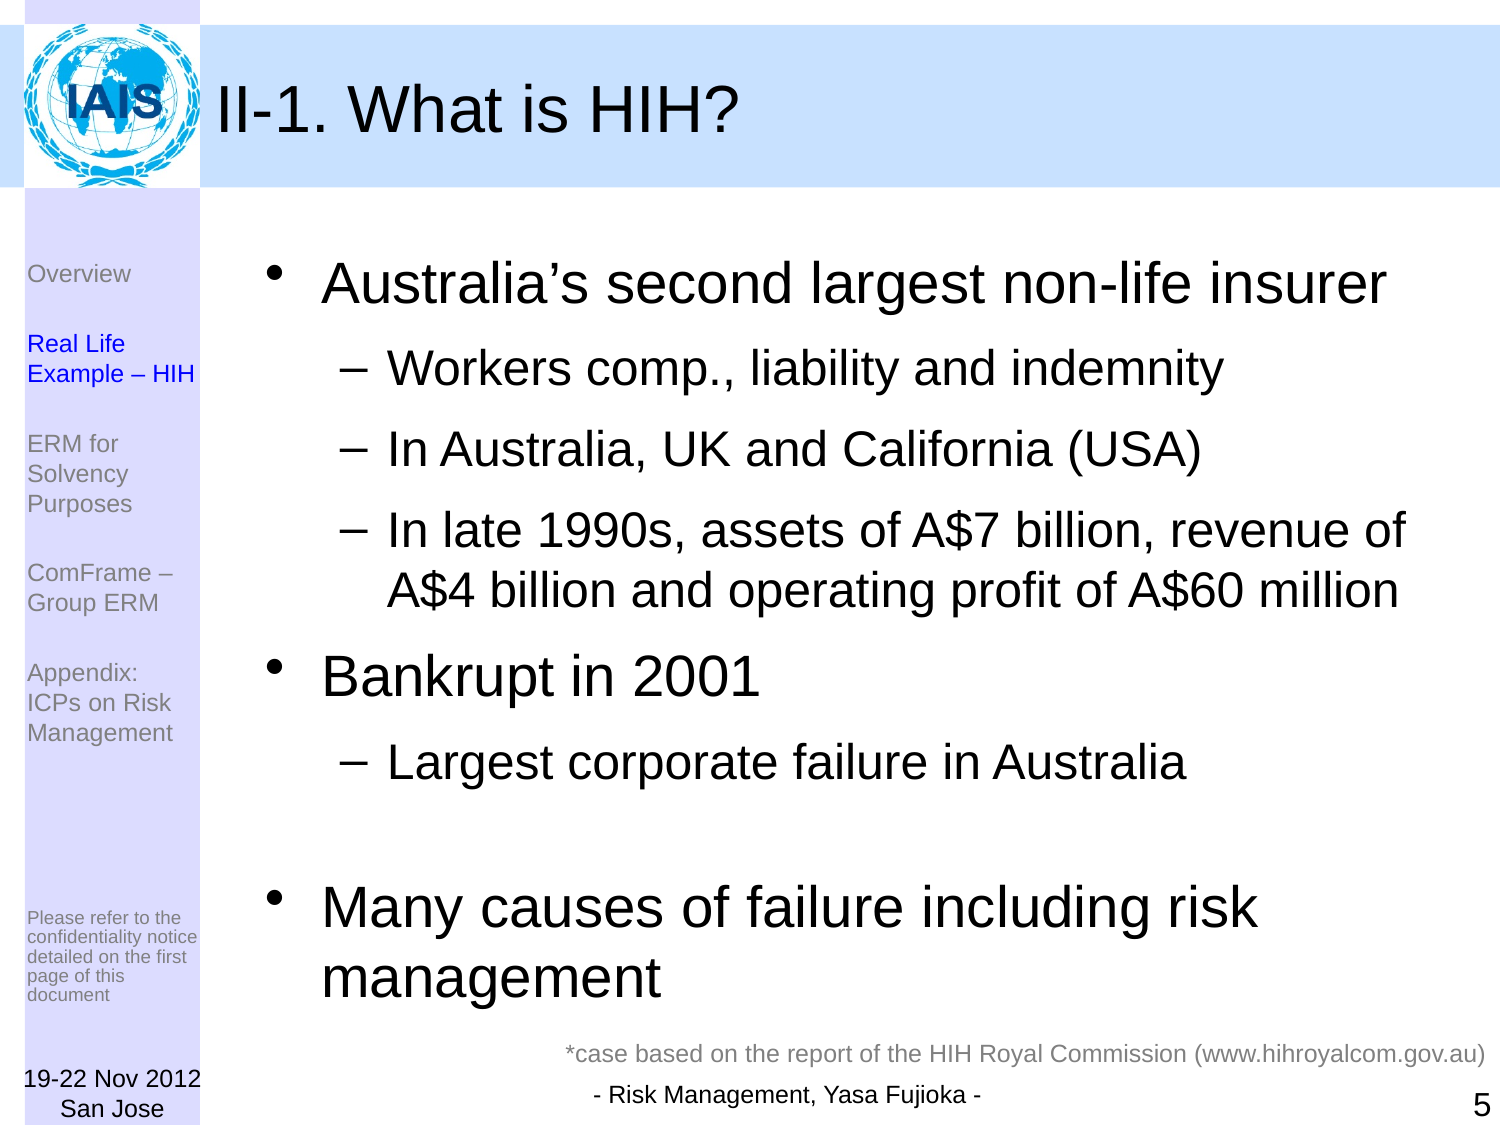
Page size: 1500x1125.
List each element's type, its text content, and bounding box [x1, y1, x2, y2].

list Australia’s second largest non-life insurer Workers comp., liability and indemnity In Australia, UK and California (USA) In late 1990s, assets of A$7 billion, revenue of A$4 billion and operating profit of A$60 million Bankrupt in 2001 Largest corporate failure in Australia Many causes of failure including risk management [249, 237, 1438, 1030]
title II-1. What is HIH? [200, 24, 1475, 188]
text_box Overview Real Life Example – HIH ERM for Solvency Purposes ComFrame – Group ERM Appendix: ICPs on Risk Management [27, 249, 200, 813]
text_box *case based on the report of the HIH Royal Commission (www.hihroyalcom.gov.au) [550, 1029, 1491, 1075]
picture [24, 24, 200, 188]
